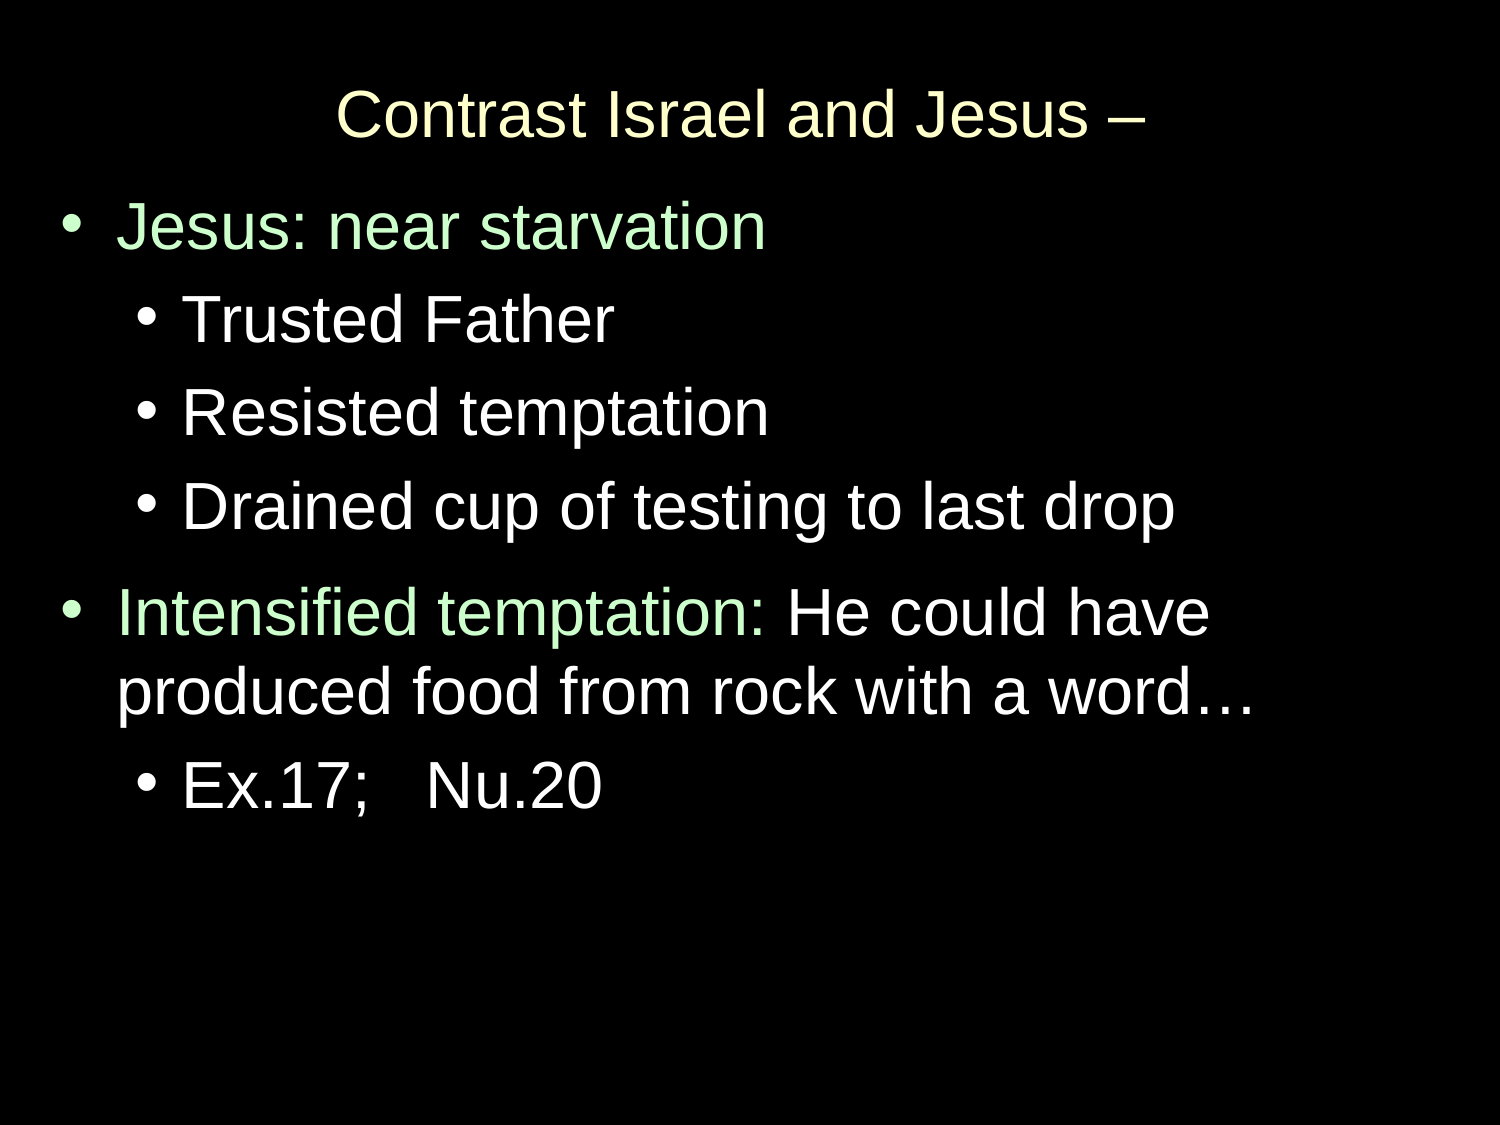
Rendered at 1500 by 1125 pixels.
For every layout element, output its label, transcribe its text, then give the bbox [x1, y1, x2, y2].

title Contrast Israel and Jesus – [75, 15, 1425, 174]
list Jesus: near starvation Trusted Father Resisted temptation Drained cup of testing to last drop Intensified temptation: He could have produced food from rock with a word… Ex.17; Nu.20 [45, 174, 1458, 1050]
